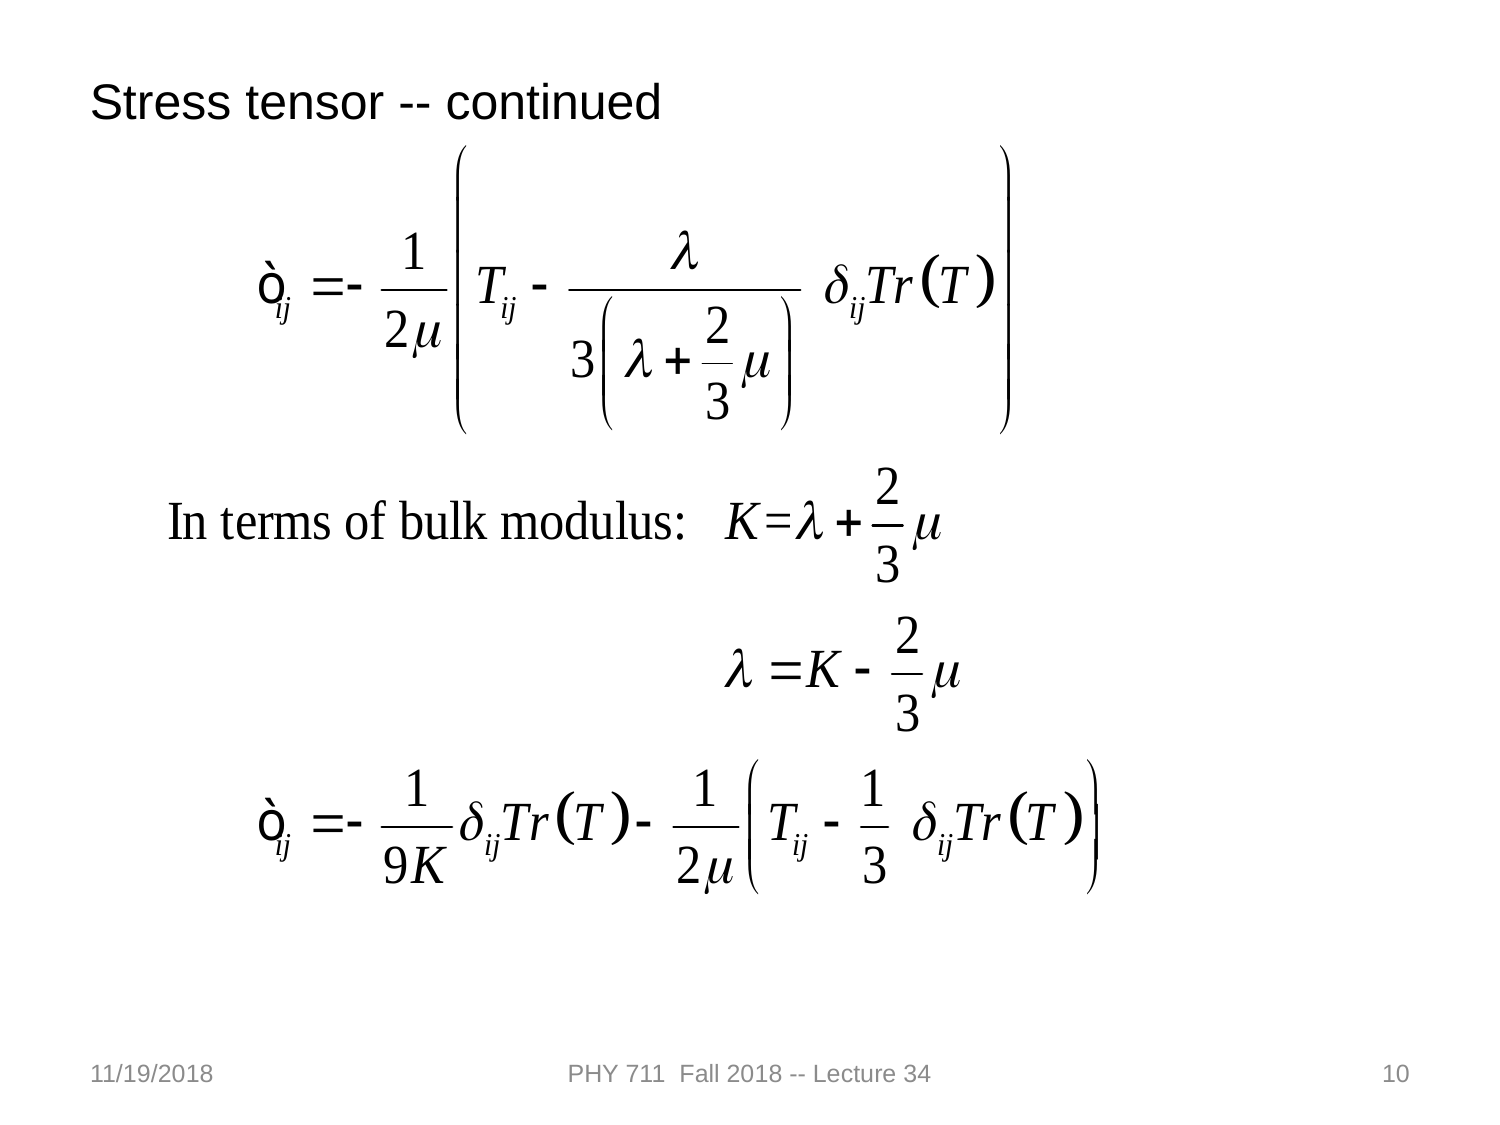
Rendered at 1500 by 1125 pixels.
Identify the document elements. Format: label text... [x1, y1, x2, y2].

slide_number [75, 1042, 425, 1103]
footer PHY 711 Fall 2018 -- Lecture 34 [512, 1042, 988, 1103]
slide_number 10 [1074, 1042, 1425, 1103]
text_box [162, 138, 1109, 902]
text_box Stress tensor -- continued [74, 62, 988, 138]
